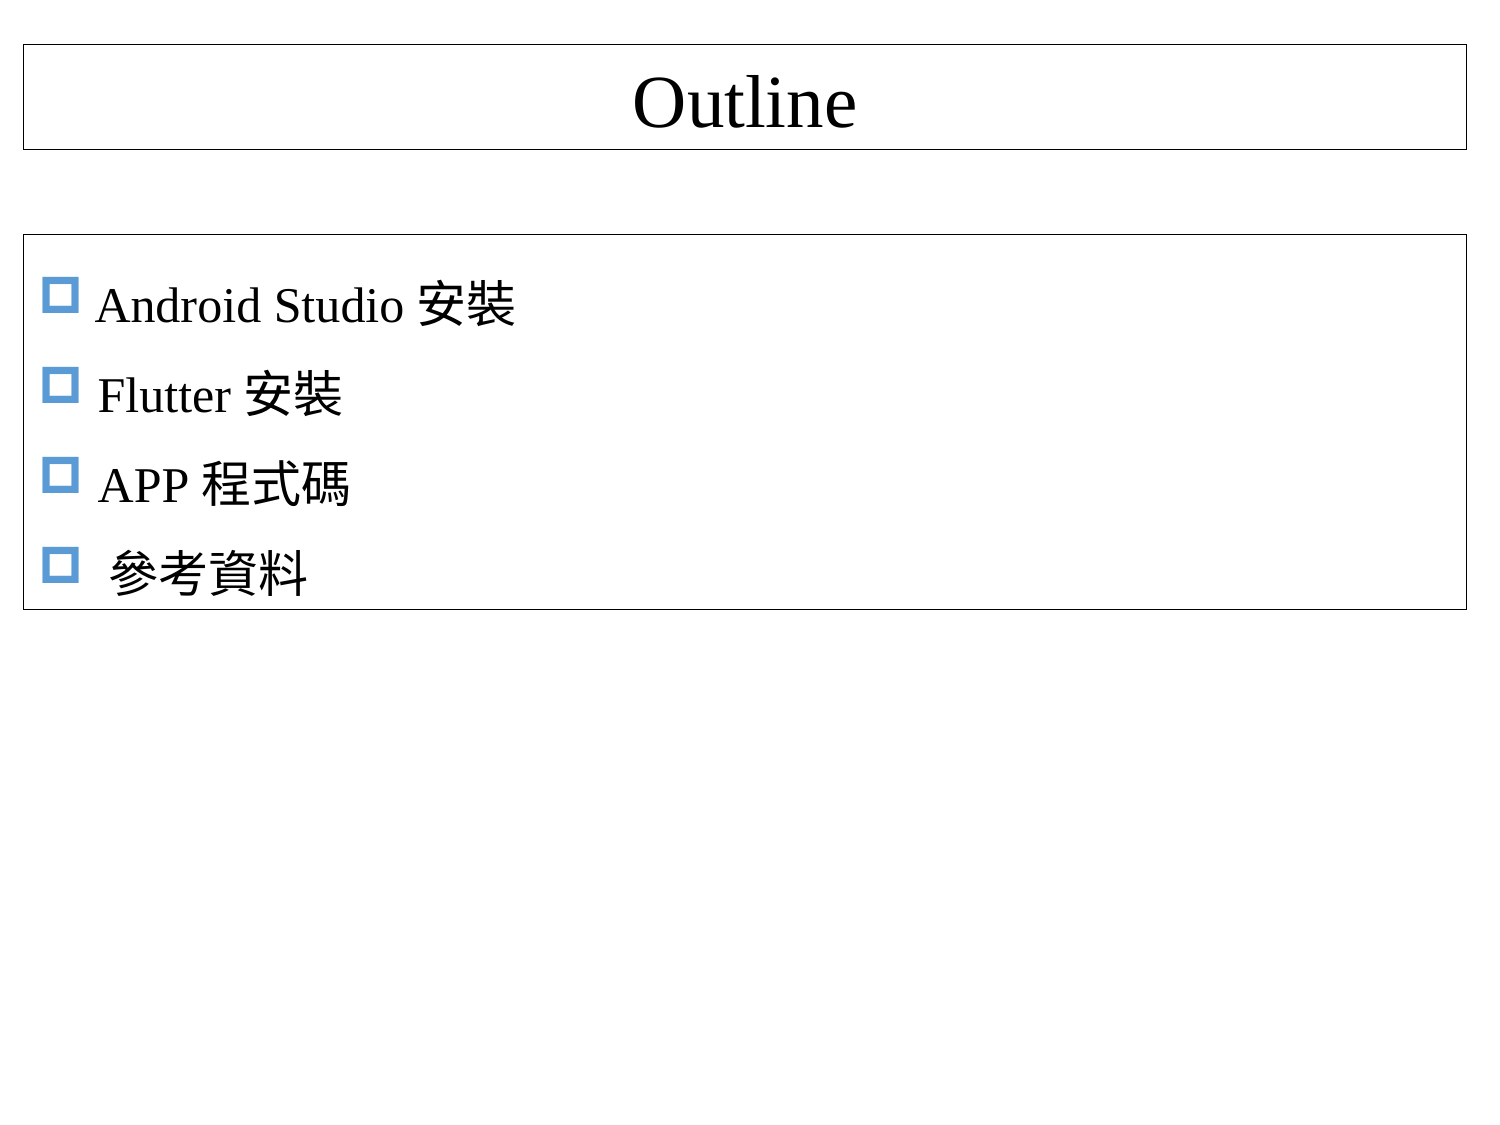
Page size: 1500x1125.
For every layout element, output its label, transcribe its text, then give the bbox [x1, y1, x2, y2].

text_box Outline [23, 44, 1467, 150]
text_box Android Studio安裝 Flutter安裝 APP程式碼 參考資料 [23, 234, 1467, 610]
